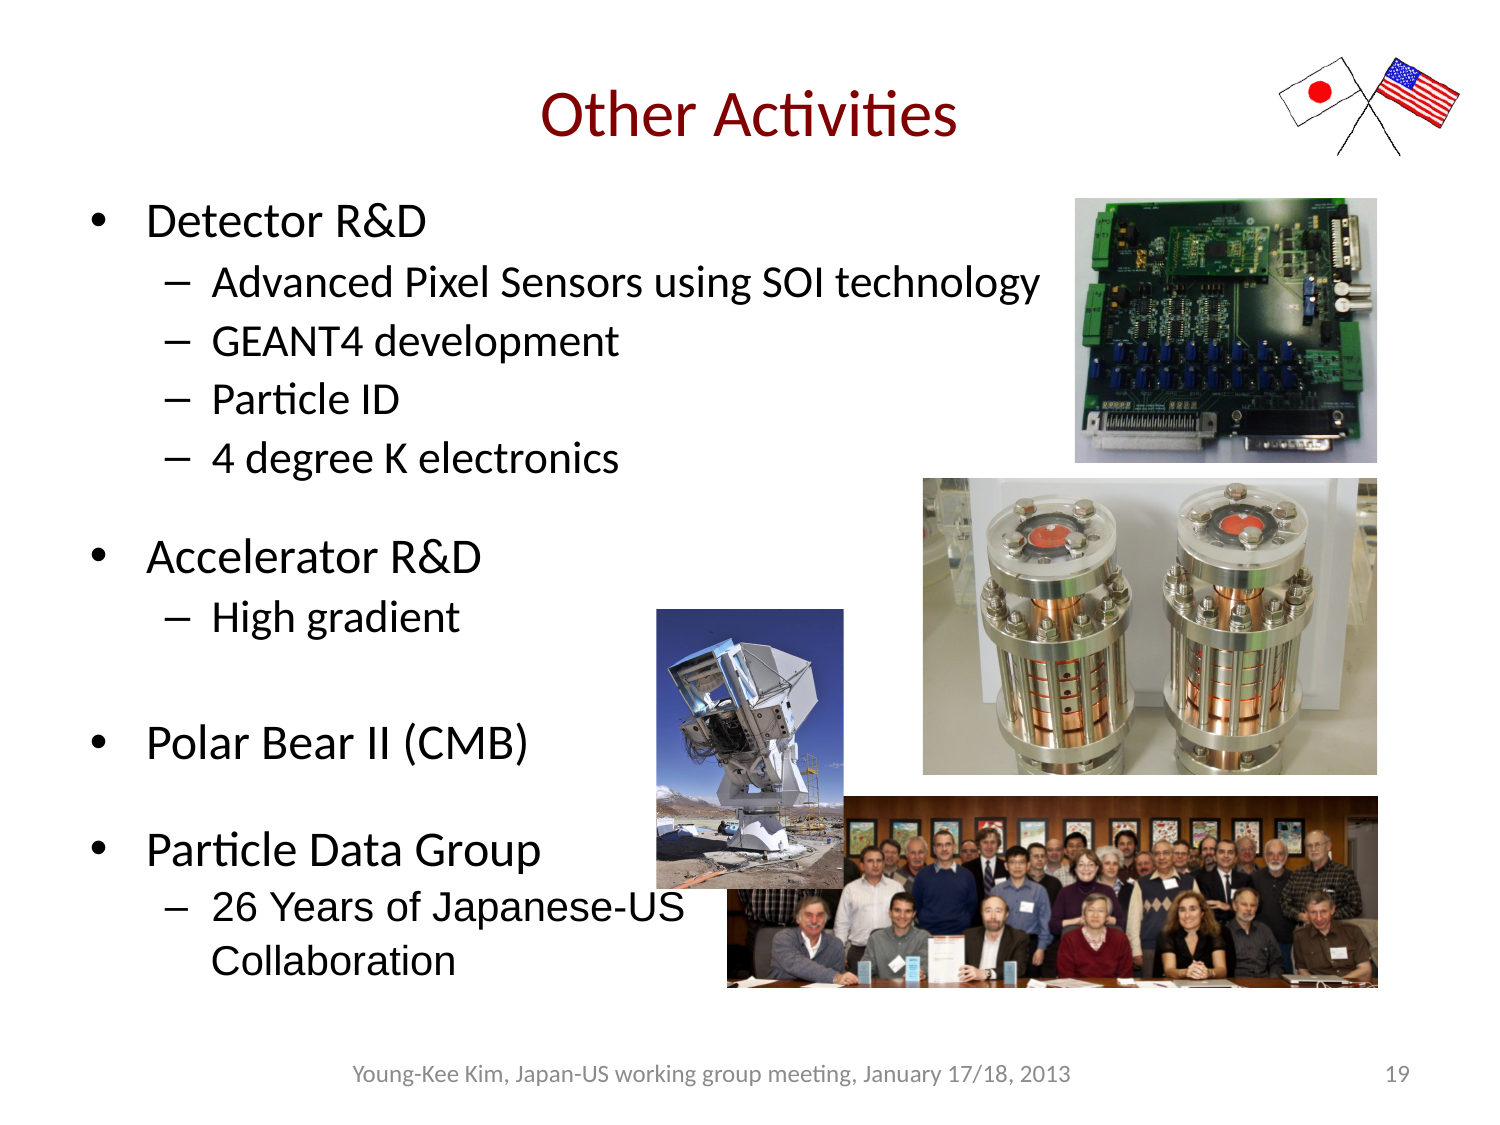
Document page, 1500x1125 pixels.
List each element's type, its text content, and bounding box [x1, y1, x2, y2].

picture [1074, 197, 1378, 463]
text_box Detector R&D Advanced Pixel Sensors using SOI technology GEANT4 development Particle ID 4 degree K electronics Accelerator R&D High gradient Polar Bear II (CMB) Particle Data Group 26 Years of Japanese-US Collaboration [74, 187, 1425, 1005]
title Other Activities [75, 45, 1425, 175]
slide_number 19 [1074, 1042, 1425, 1103]
picture [1274, 49, 1463, 167]
picture [922, 477, 1378, 776]
footer Young-Kee Kim, Japan-US working group meeting, January 17/18, 2013 [249, 1042, 1074, 1103]
picture [656, 608, 1378, 988]
